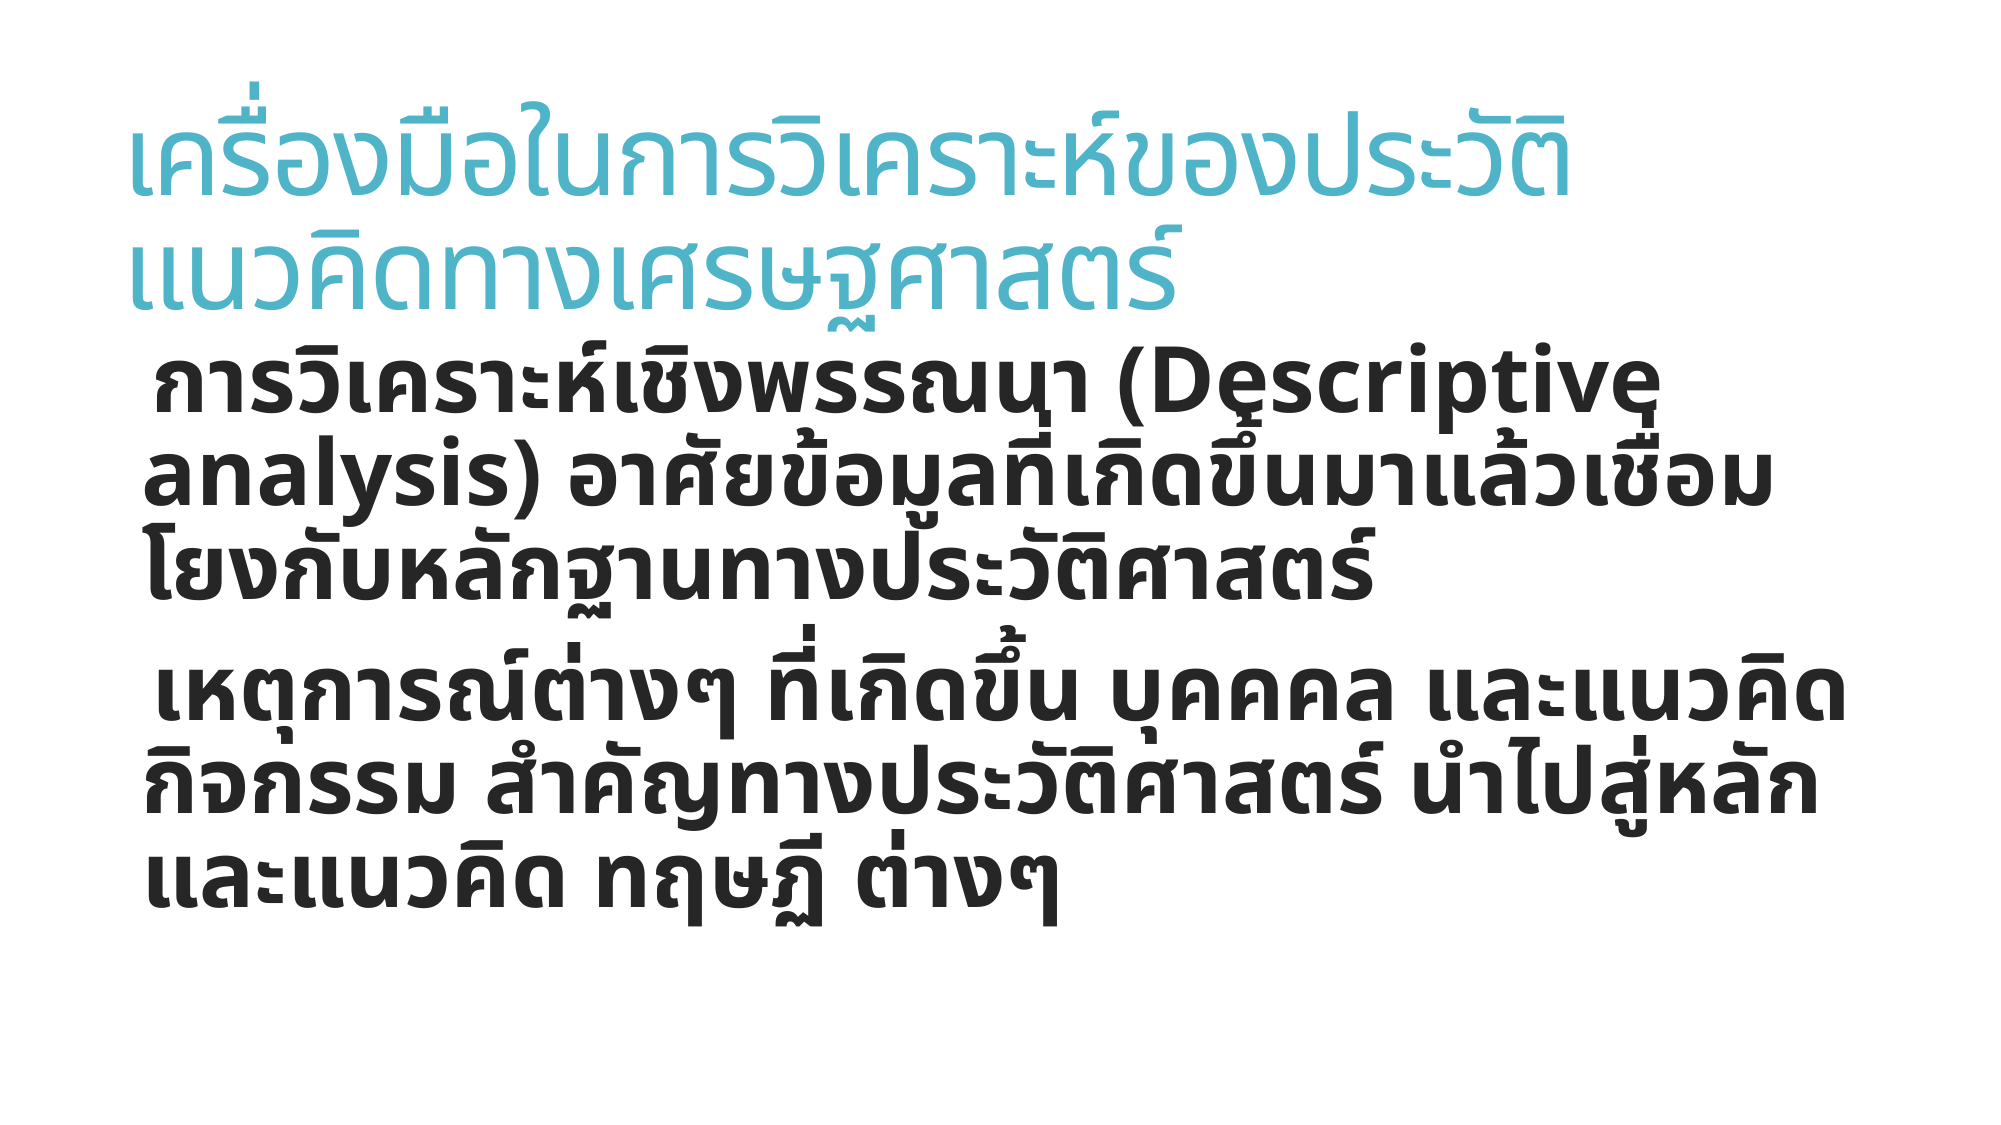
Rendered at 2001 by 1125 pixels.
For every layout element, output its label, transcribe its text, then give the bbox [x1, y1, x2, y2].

list การวิเคราะห์เชิงพรรณนา (Descriptive analysis) อาศัยข้อมูลที่เกิดขึ้นมาแล้วเชื่อมโยงกับหลักฐานทางประวัติศาสตร์ เหตุการณ์ต่างๆ ที่เกิดขึ้น บุคคคล และแนวคิด กิจกรรม สำคัญทางประวัติศาสตร์ นำไปสู่หลักและแนวคิด ทฤษฏี ต่างๆ [111, 329, 1876, 948]
title เครื่องมือในการวิเคราะห์ของประวัติแนวคิดทางเศรษฐศาสตร์ [107, 81, 1875, 354]
